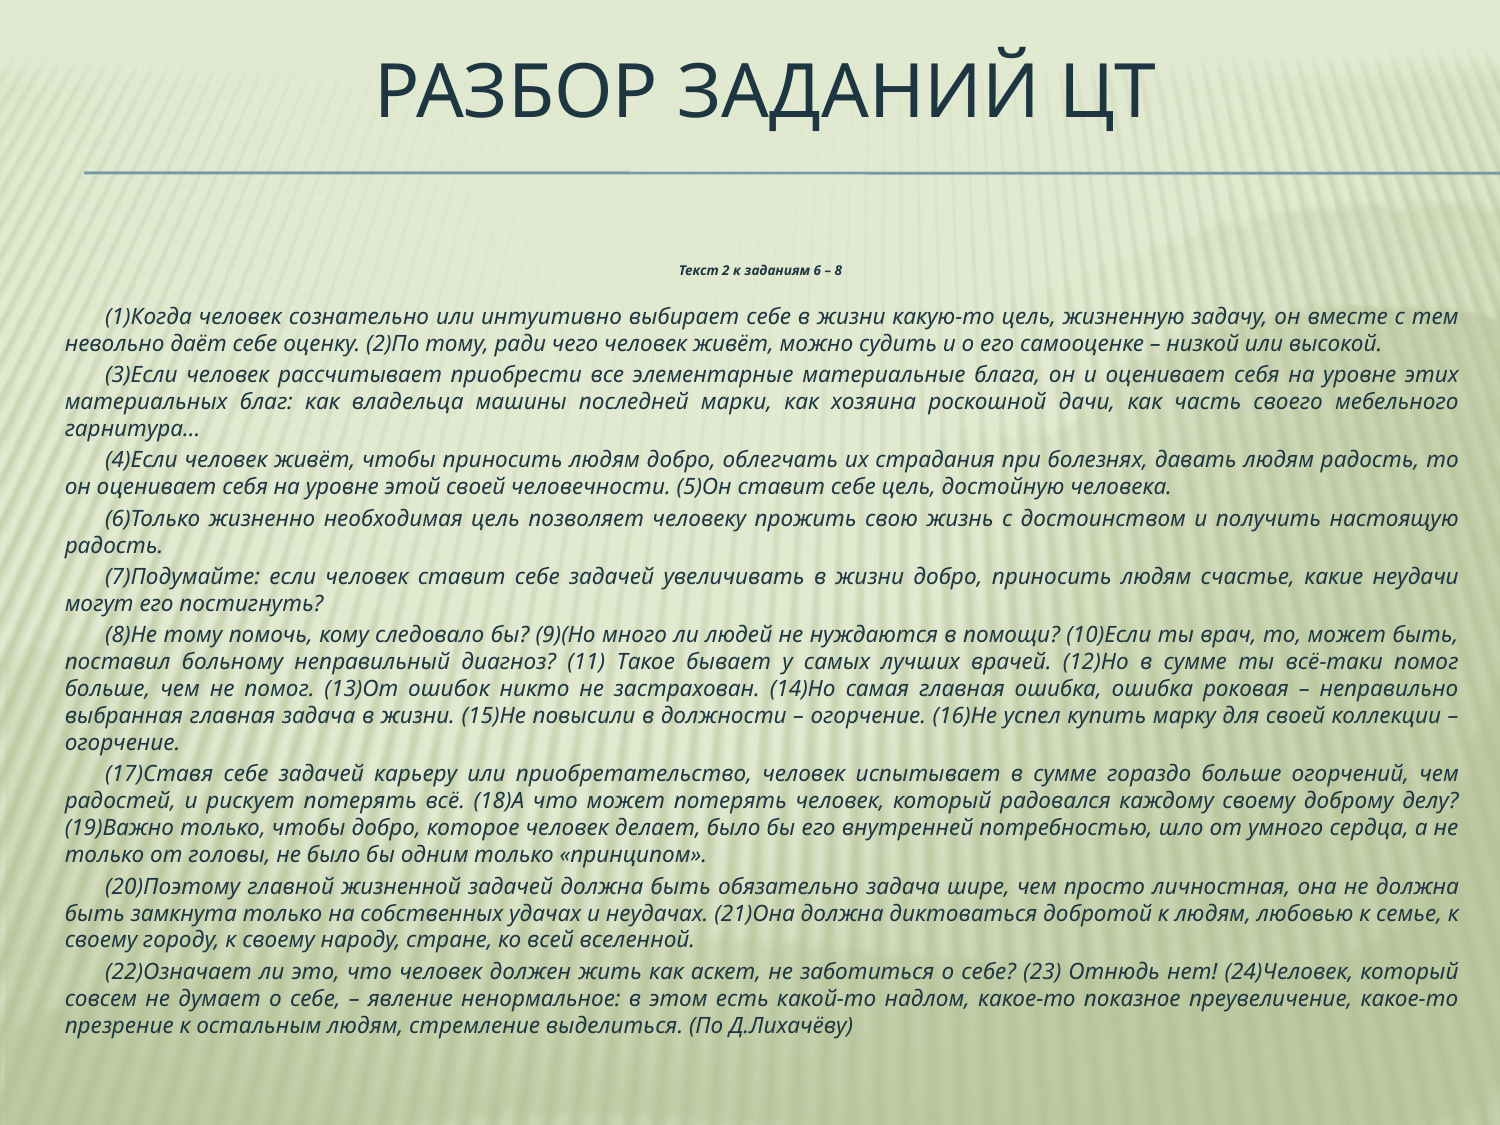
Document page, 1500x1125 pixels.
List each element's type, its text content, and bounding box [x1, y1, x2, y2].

title Разбор заданий цт [53, 19, 1479, 157]
list Текст 2 к заданиям 6 – 8 (1)Когда человек сознательно или интуитивно выбирает себе в жизни какую-то цель, жизненную задачу, он вместе с тем невольно даёт себе оценку. (2)По тому, ради чего человек живёт, можно судить и о его самооценке – низкой или высокой. (3)Если человек рассчитывает приобрести все элементарные материальные блага, он и оценивает себя на уровне этих материальных благ: как владельца машины последней марки, как хозяина роскошной дачи, как часть своего мебельного гарнитура… (4)Если человек живёт, чтобы приносить людям добро, облегчать их страдания при болезнях, давать людям радость, то он оценивает себя на уровне этой своей человечности. (5)Он ставит себе цель, достойную человека. (6)Только жизненно необходимая цель позволяет человеку прожить свою жизнь с достоинством и получить настоящую радость. (7)Подумайте: если человек ставит себе задачей увеличивать в жизни добро, приносить людям счастье, какие неудачи могут его постигнуть? (8)Не тому помочь, кому следовало бы? (9)(Но много ли людей не нуждаются в помощи? (10)Если ты врач, то, может быть, поставил больному неправильный диагноз? (11) Такое бывает у самых лучших врачей. (12)Но в сумме ты всё-таки помог больше, чем не помог. (13)От ошибок никто не застрахован. (14)Но самая главная ошибка, ошибка роковая – неправильно выбранная главная задача в жизни. (15)Не повысили в должности – огорчение. (16)Не успел купить марку для своей коллекции – огорчение. (17)Ставя себе задачей карьеру или приобретательство, человек испытывает в сумме гораздо больше огорчений, чем радостей, и рискует потерять всё. (18)А что может потерять человек, который радовался каждому своему доброму делу? (19)Важно только, чтобы добро, которое человек делает, было бы его внутренней потребностью, шло от умного сердца, а не только от головы, не было бы одним только «принципом». (20)Поэтому главной жизненной задачей должна быть обязательно задача шире, чем просто личностная, она не должна быть замкнута только на собственных удачах и неудачах. (21)Она должна диктоваться добротой к людям, любовью к семье, к своему городу, к своему народу, стране, ко всей вселенной. (22)Означает ли это, что человек должен жить как аскет, не заботиться о себе? (23) Отнюдь нет! (24)Человек, который совсем не думает о себе, – явление ненормальное: в этом есть какой-то надлом, какое-то показное преувеличение, какое-то презрение к остальным людям, стремление выделиться. (По Д.Лихачёву) [50, 254, 1475, 1094]
